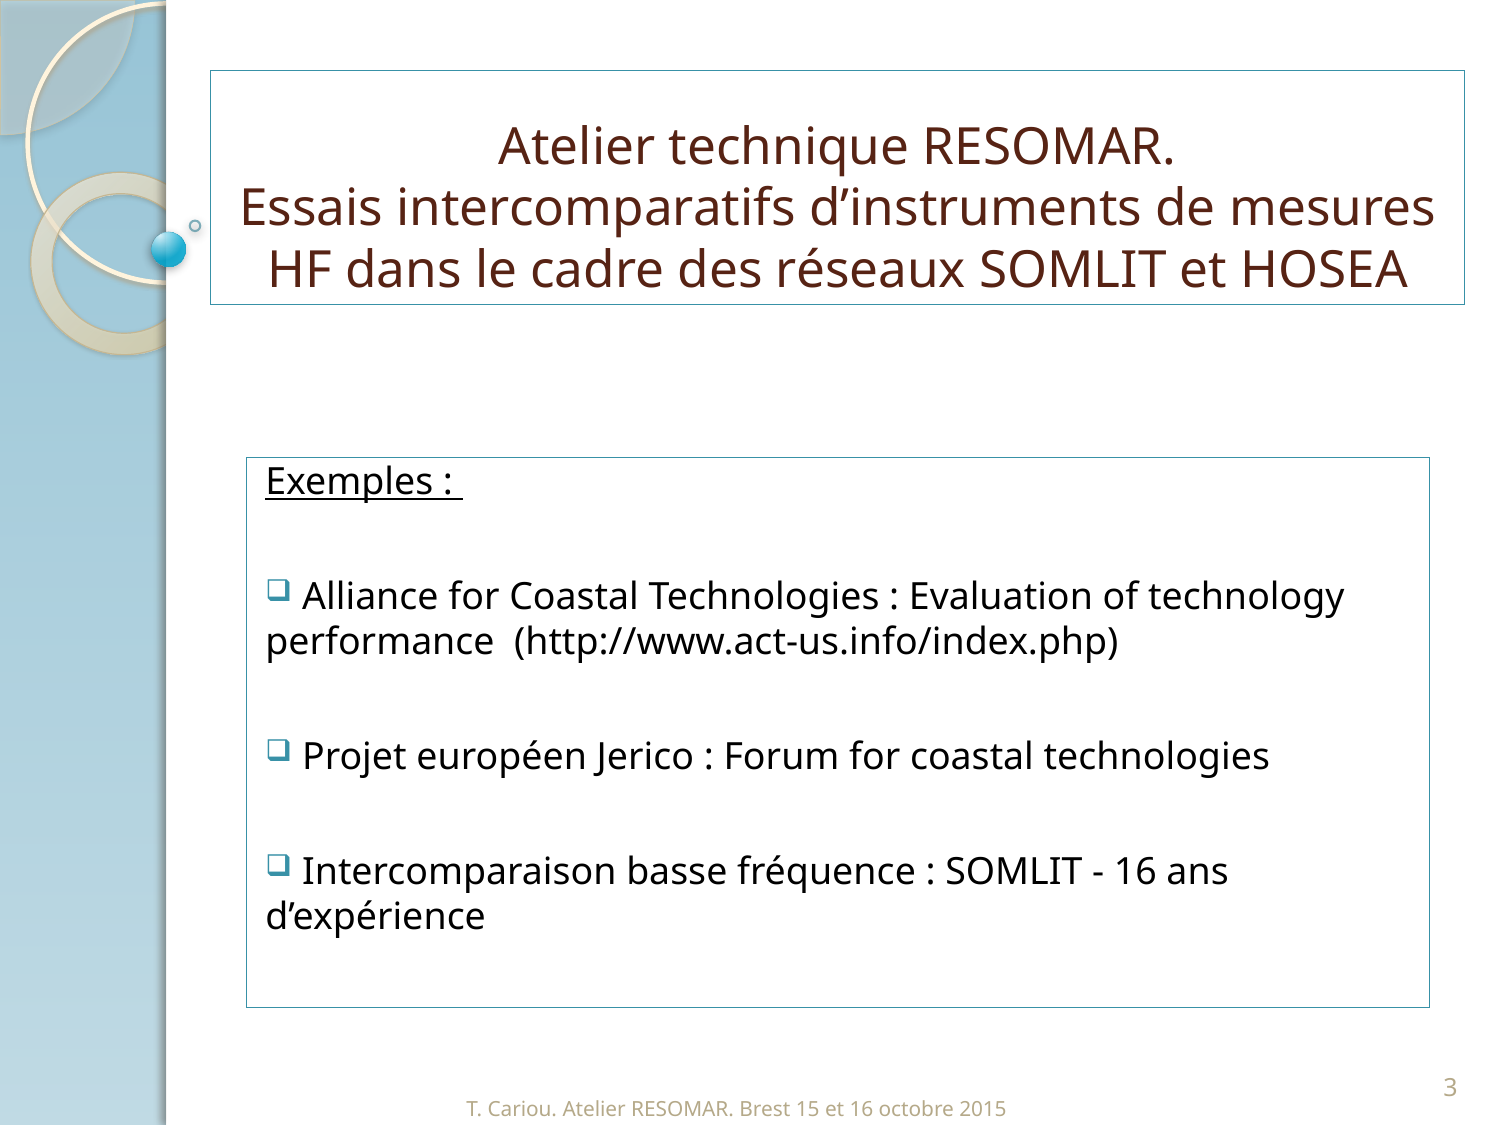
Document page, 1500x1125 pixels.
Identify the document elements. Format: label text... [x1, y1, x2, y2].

slide_number 3 [1413, 1034, 1488, 1113]
subtitle Exemples : Alliance for Coastal Technologies : Evaluation of technology performance (http://www.act-us.info/index.php) Projet européen Jerico : Forum for coastal technologies Intercomparaison basse fréquence : SOMLIT - 16 ans d’expérience [246, 457, 1430, 1008]
footer T. Cariou. Atelier RESOMAR. Brest 15 et 16 octobre 2015 [451, 1067, 1065, 1125]
title Atelier technique RESOMAR. Essais intercomparatifs d’instruments de mesures HF dans le cadre des réseaux SOMLIT et HOSEA [210, 70, 1465, 305]
